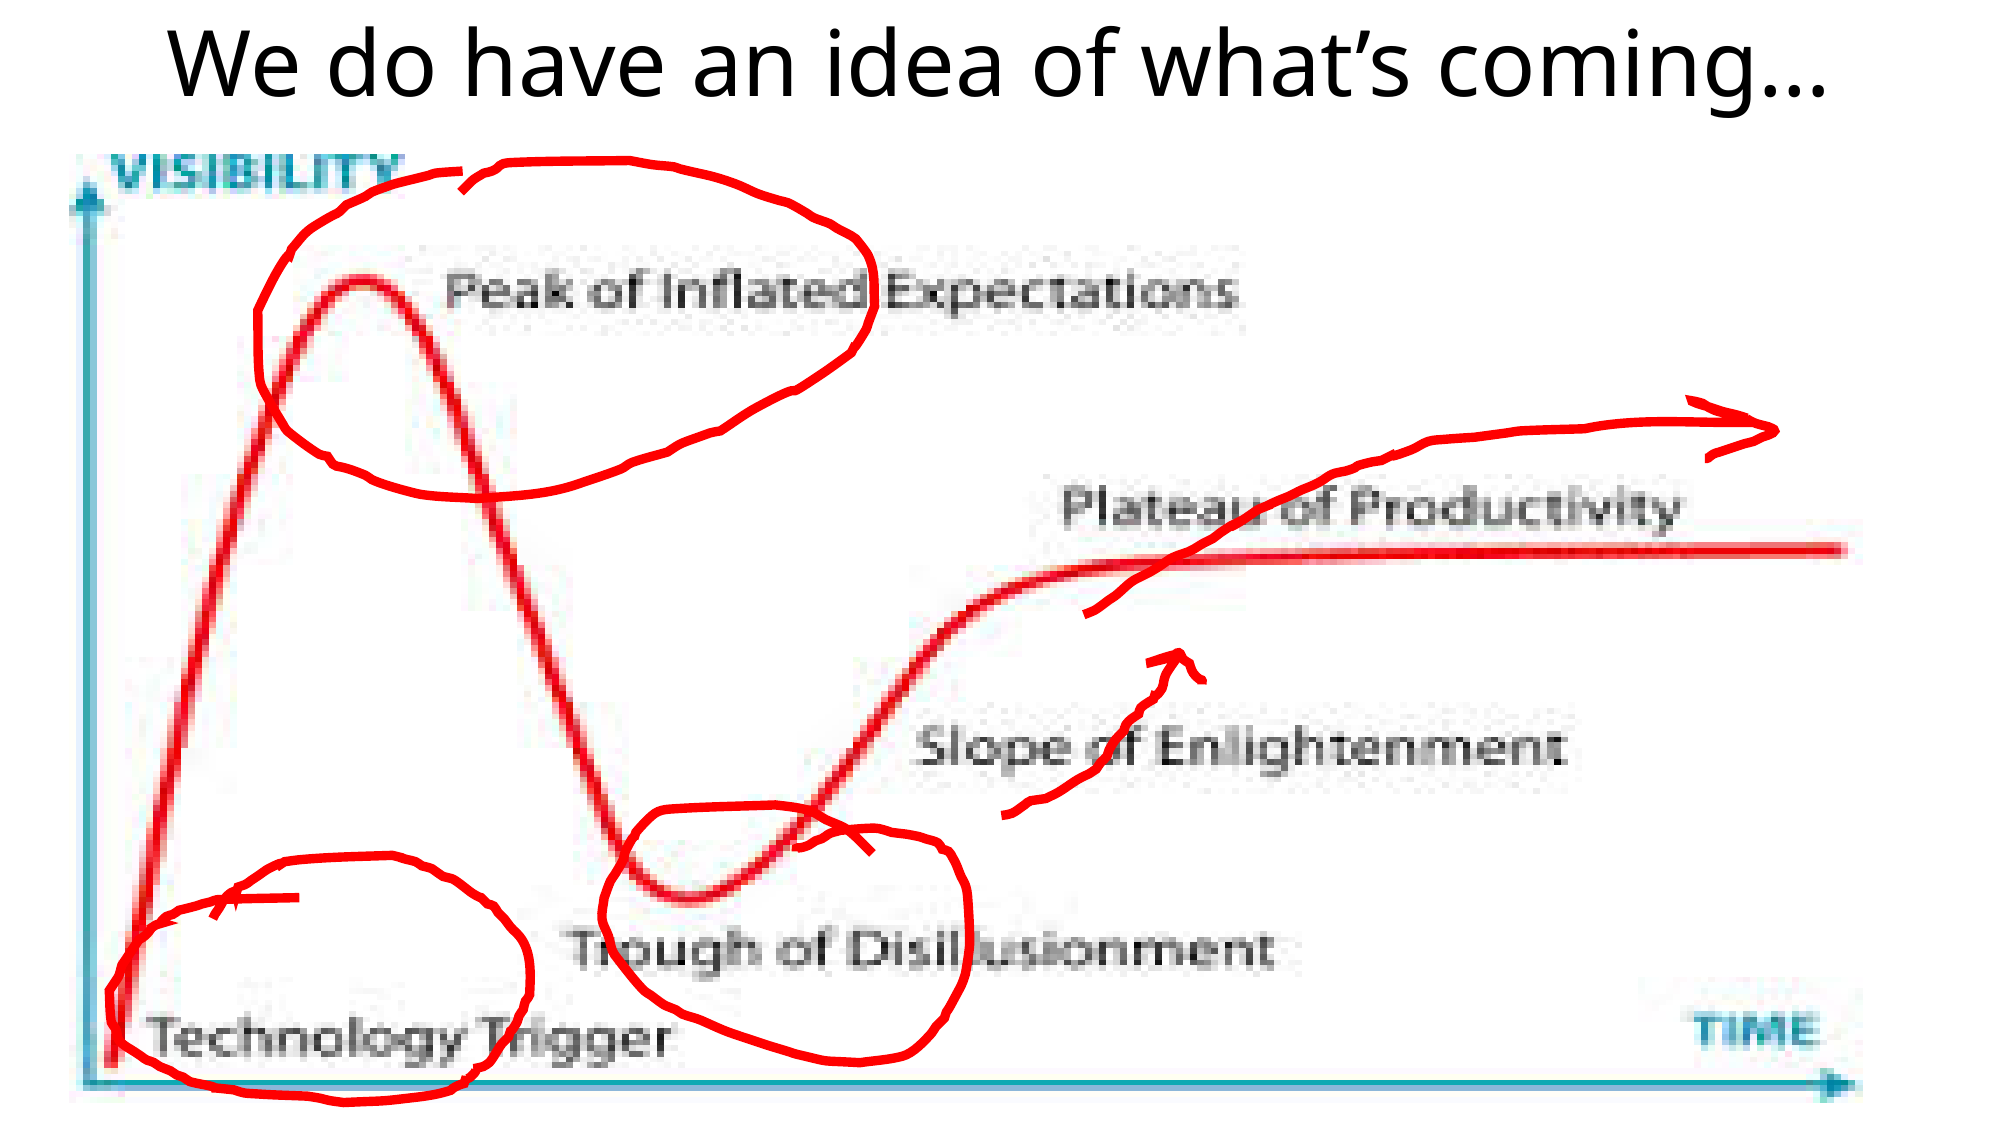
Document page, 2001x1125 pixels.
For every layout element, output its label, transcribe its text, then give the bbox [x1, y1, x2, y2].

title We do have an idea of what’s coming… [137, 0, 1863, 135]
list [69, 154, 1863, 1103]
